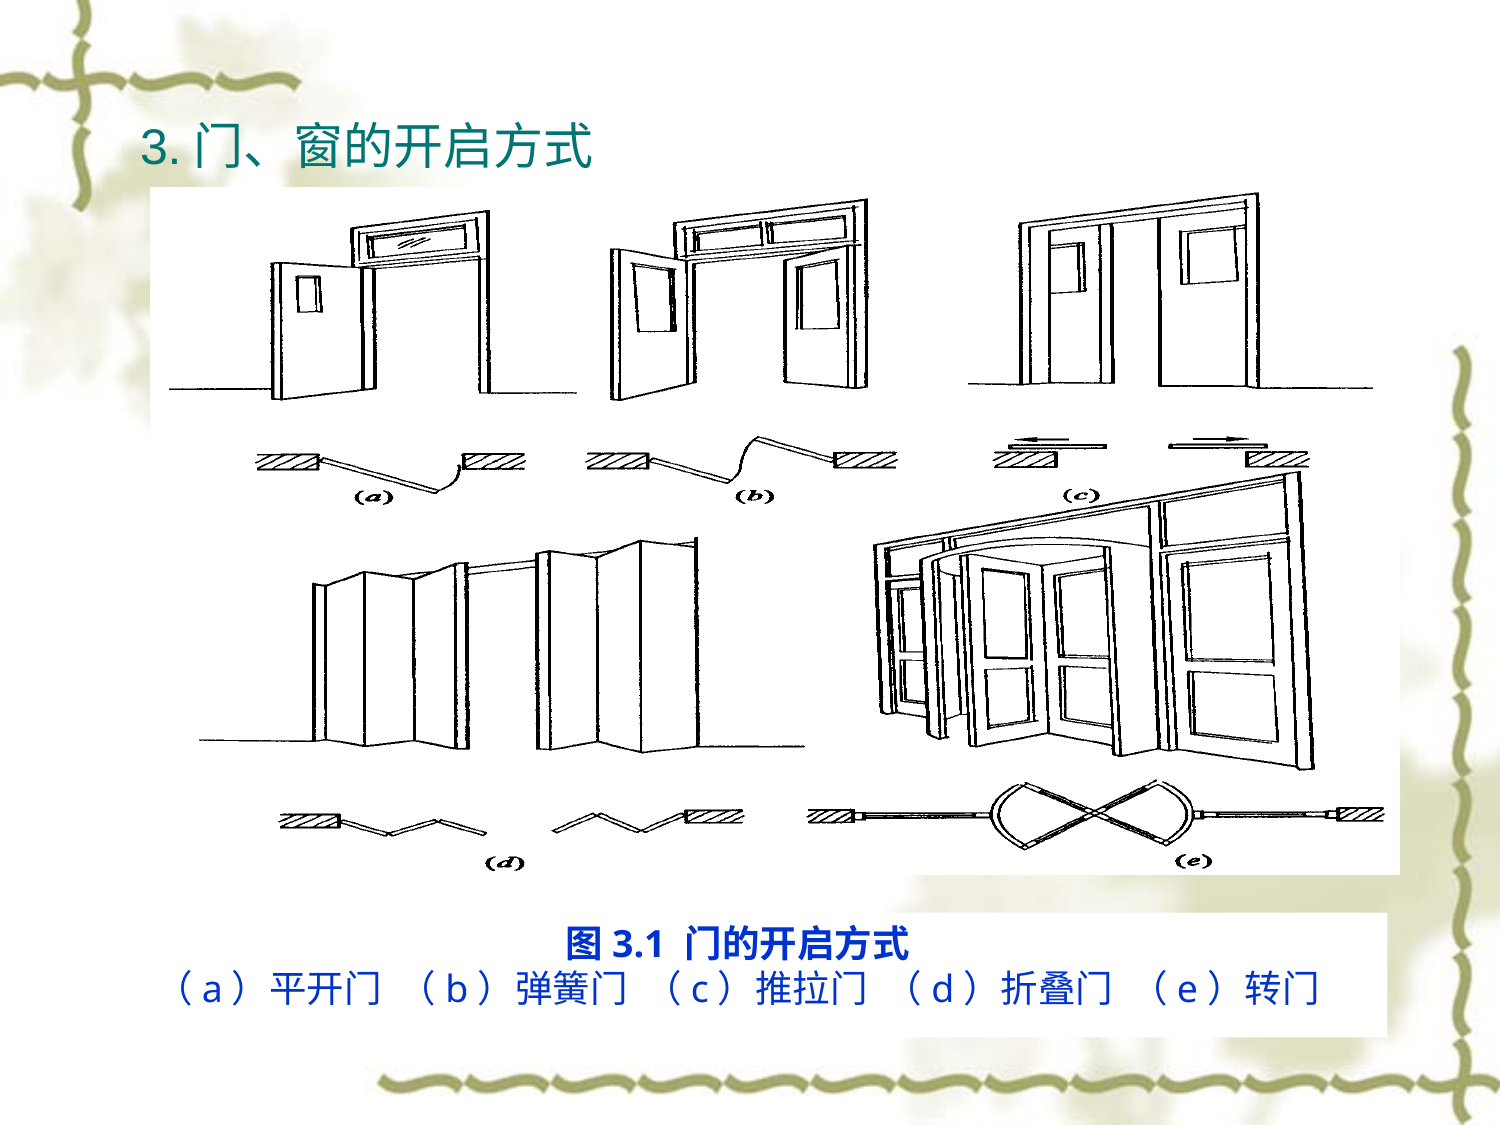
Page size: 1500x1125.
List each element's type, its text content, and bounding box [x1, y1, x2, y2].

title 3.门、窗的开启方式 [125, 62, 1439, 193]
picture [0, 0, 1500, 1125]
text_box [87, 187, 1401, 1038]
